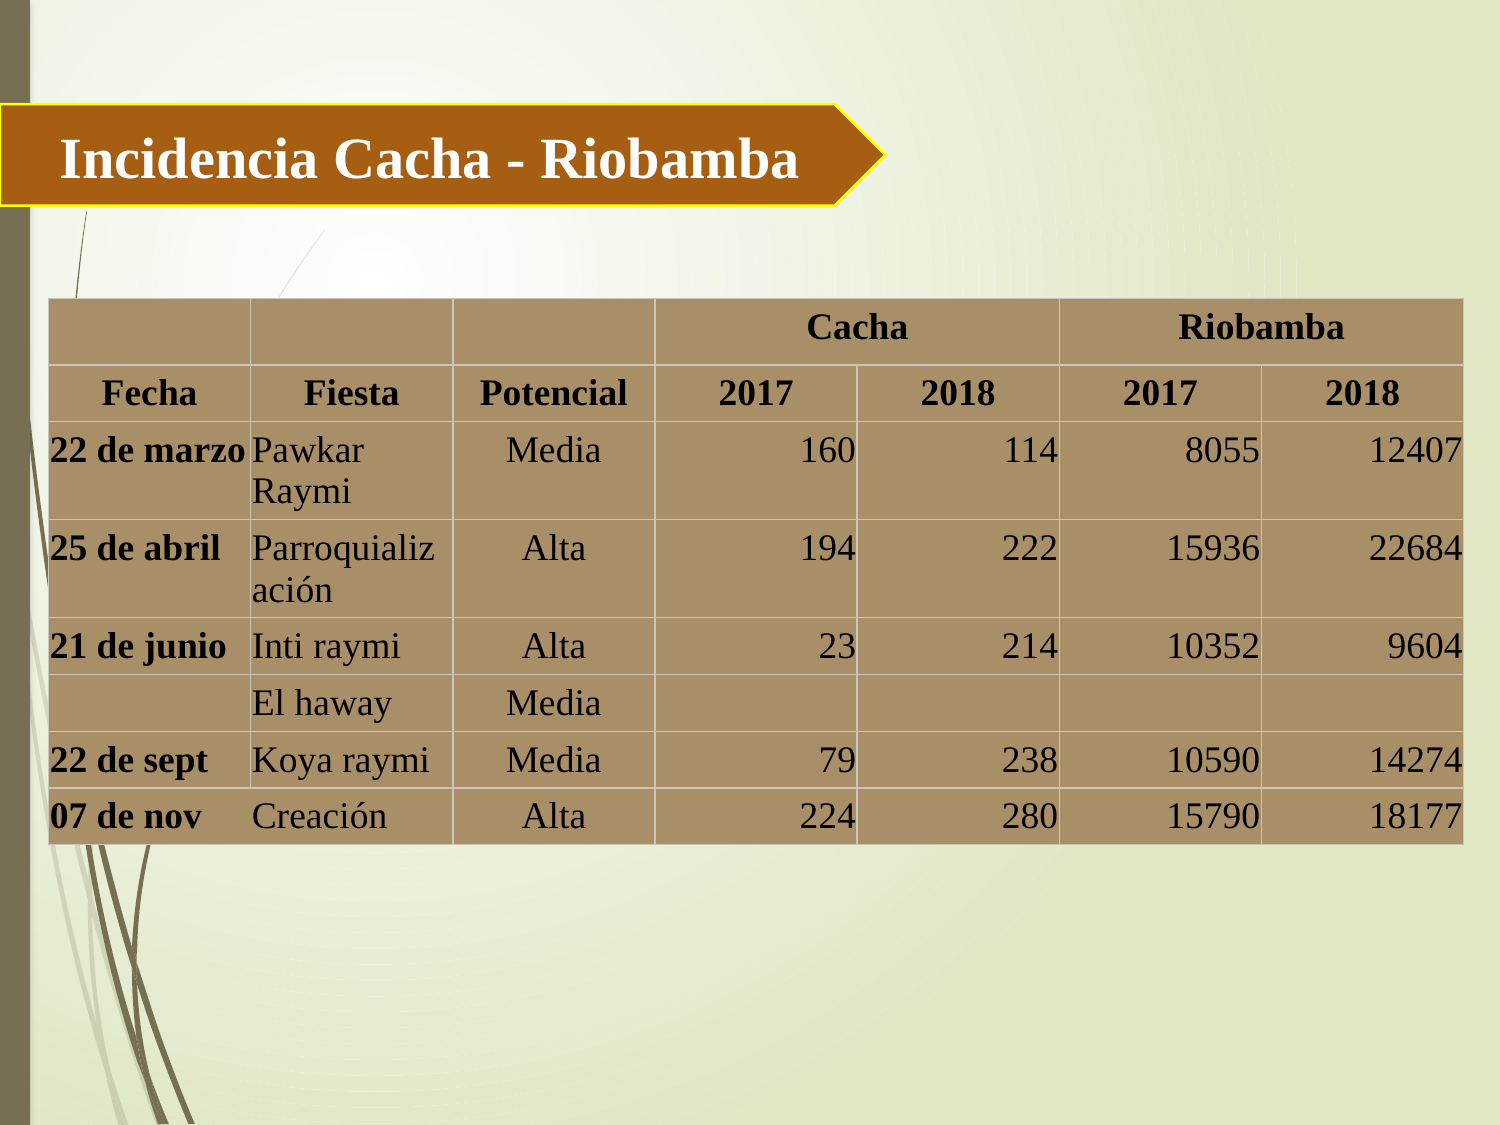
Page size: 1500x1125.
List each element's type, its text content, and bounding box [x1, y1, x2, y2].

table_header Cacha [656, 299, 1059, 364]
table_cell 2017 [1060, 366, 1261, 421]
table_cell 07 de nov [49, 789, 251, 844]
table_cell 224 [656, 789, 856, 844]
table_cell 2017 [656, 366, 856, 421]
table_cell Parroquialización [251, 520, 452, 617]
table_cell 222 [858, 520, 1059, 617]
table_cell Alta [454, 789, 654, 844]
table_header Riobamba [1060, 299, 1463, 364]
table_cell [49, 675, 250, 731]
table_cell 8055 [1060, 422, 1261, 519]
table_cell [656, 675, 856, 731]
table_cell 2018 [1262, 366, 1463, 421]
table_cell 10352 [1060, 618, 1261, 674]
table_cell 21 de junio [49, 618, 250, 674]
table_header [251, 299, 452, 364]
table_cell Inti raymi [251, 618, 452, 674]
table_cell 22 de sept [49, 732, 250, 787]
table_cell 10590 [1060, 732, 1261, 787]
table_cell [1060, 675, 1261, 731]
table_cell 160 [656, 422, 856, 519]
table_cell Pawkar Raymi [251, 422, 452, 519]
table_header [454, 299, 654, 364]
table_cell El haway [251, 675, 452, 731]
table_cell 25 de abril [49, 520, 250, 617]
table_cell [858, 675, 1059, 731]
table_cell Media [454, 422, 654, 519]
table_cell Alta [454, 520, 654, 617]
table_cell 12407 [1262, 422, 1463, 519]
table_cell 18177 [1262, 789, 1463, 844]
table_cell Media [454, 732, 654, 787]
table_cell 2018 [858, 366, 1059, 421]
table_cell 114 [858, 422, 1059, 519]
table_cell 23 [656, 618, 856, 674]
table_cell 194 [656, 520, 856, 617]
table_cell Alta [454, 618, 654, 674]
table_cell 15936 [1060, 520, 1261, 617]
table_cell Koya raymi [251, 732, 452, 787]
text_box Incidencia Cacha - Riobamba [0, 102, 887, 207]
table_cell 22 de marzo [49, 422, 250, 519]
table_cell 9604 [1262, 618, 1463, 674]
table_cell 79 [656, 732, 856, 787]
table_cell Fecha [49, 366, 250, 421]
table_cell 280 [858, 789, 1059, 844]
table_cell Potencial [454, 366, 654, 421]
table_cell 214 [858, 618, 1059, 674]
table_cell 14274 [1262, 732, 1463, 787]
table_cell Fiesta [251, 366, 452, 421]
table_cell 22684 [1262, 520, 1463, 617]
table_cell [1262, 675, 1463, 731]
table_header [49, 299, 250, 364]
table_cell Media [454, 675, 654, 731]
table_cell 15790 [1060, 789, 1261, 844]
table_cell 238 [858, 732, 1059, 787]
table_cell Creación [251, 789, 452, 844]
